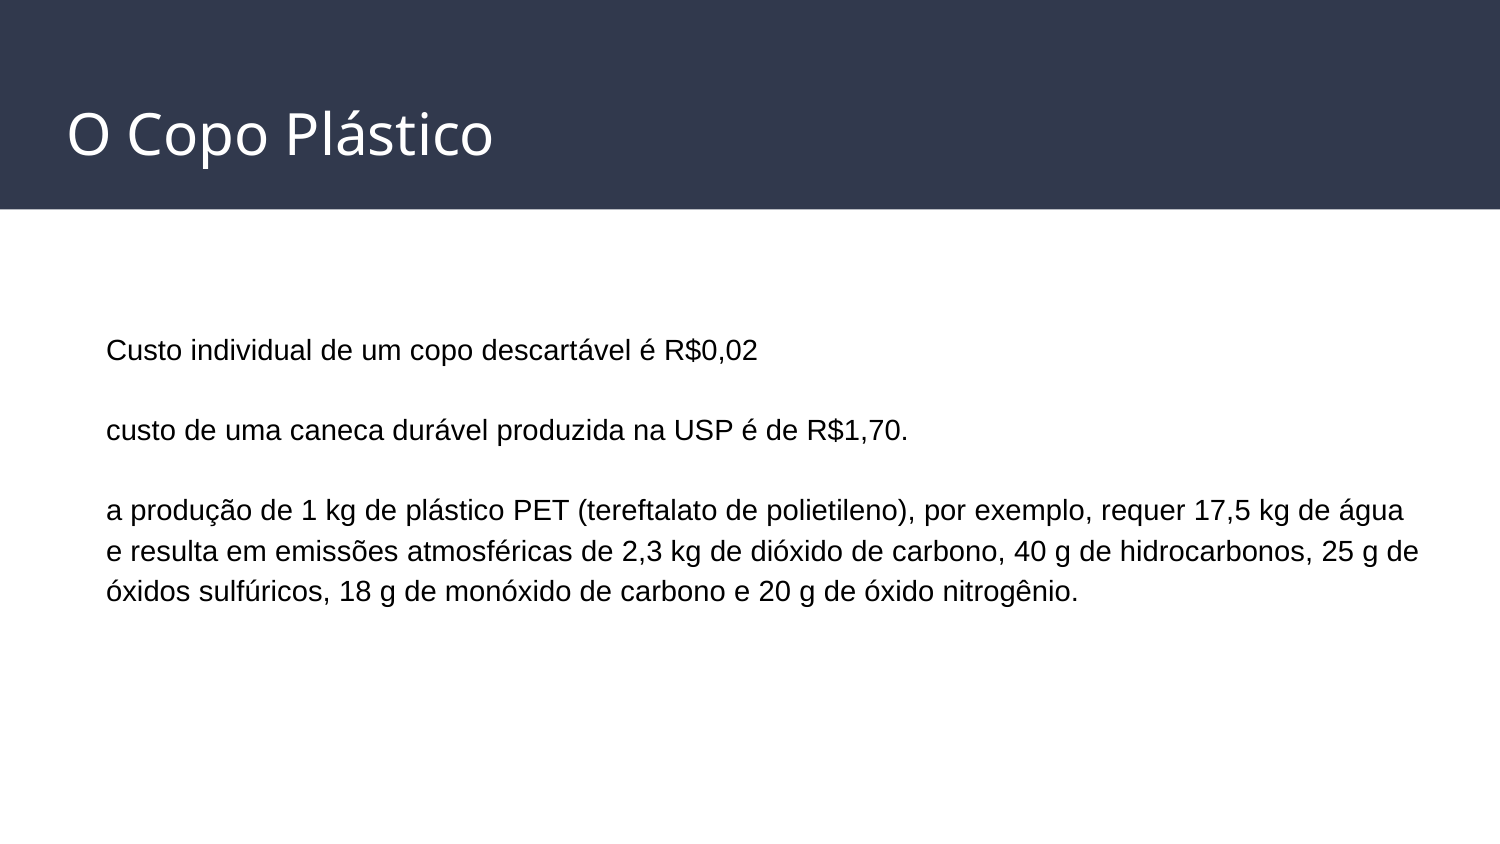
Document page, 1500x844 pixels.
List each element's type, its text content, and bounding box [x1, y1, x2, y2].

title O Copo Plástico [51, 82, 1449, 185]
text_box Custo individual de um copo descartável é R$0,02 custo de uma caneca durável produzida na USP é de R$1,70. a produção de 1 kg de plástico PET (tereftalato de polietileno), por exemplo, requer 17,5 kg de água e resulta em emissões atmosféricas de 2,3 kg de dióxido de carbono, 40 g de hidrocarbonos, 25 g de óxidos sulfúricos, 18 g de monóxido de carbono e 20 g de óxido nitrogênio. [91, 310, 1440, 844]
